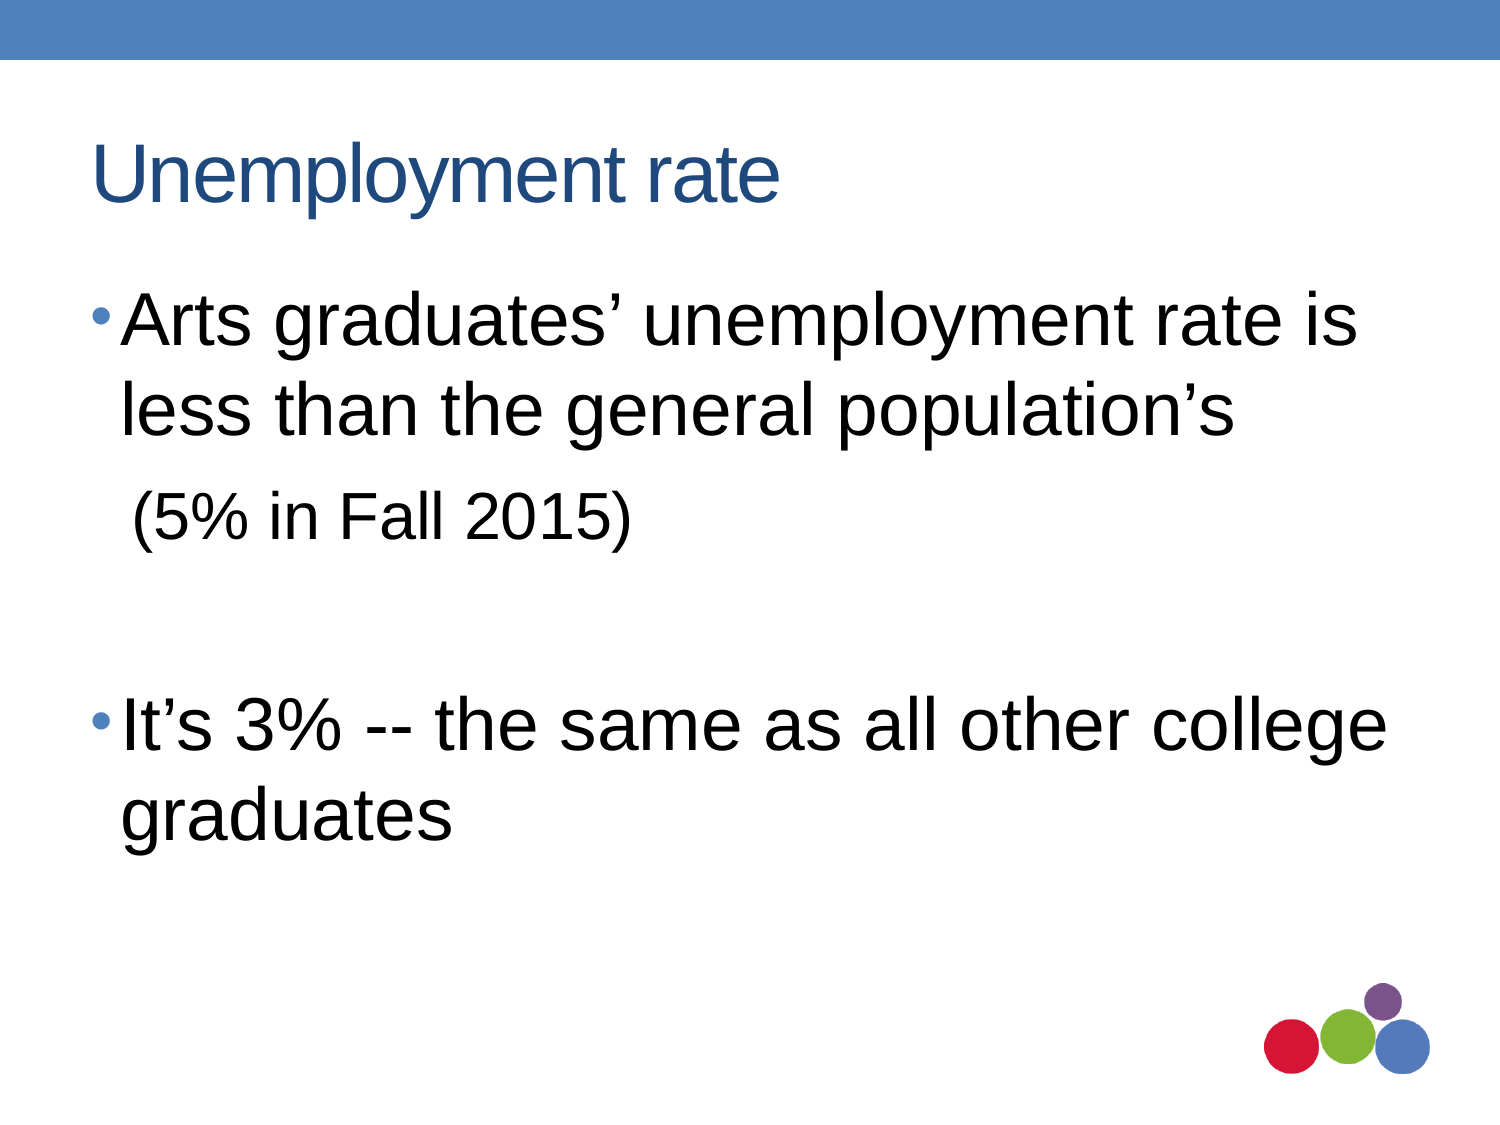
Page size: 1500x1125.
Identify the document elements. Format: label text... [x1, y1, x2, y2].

list Arts graduates’ unemployment rate is less than the general population’s (5% in Fall 2015) It’s 3% -- the same as all other college graduates [75, 262, 1425, 1063]
title Unemployment rate [75, 87, 1425, 250]
picture [1264, 982, 1431, 1075]
